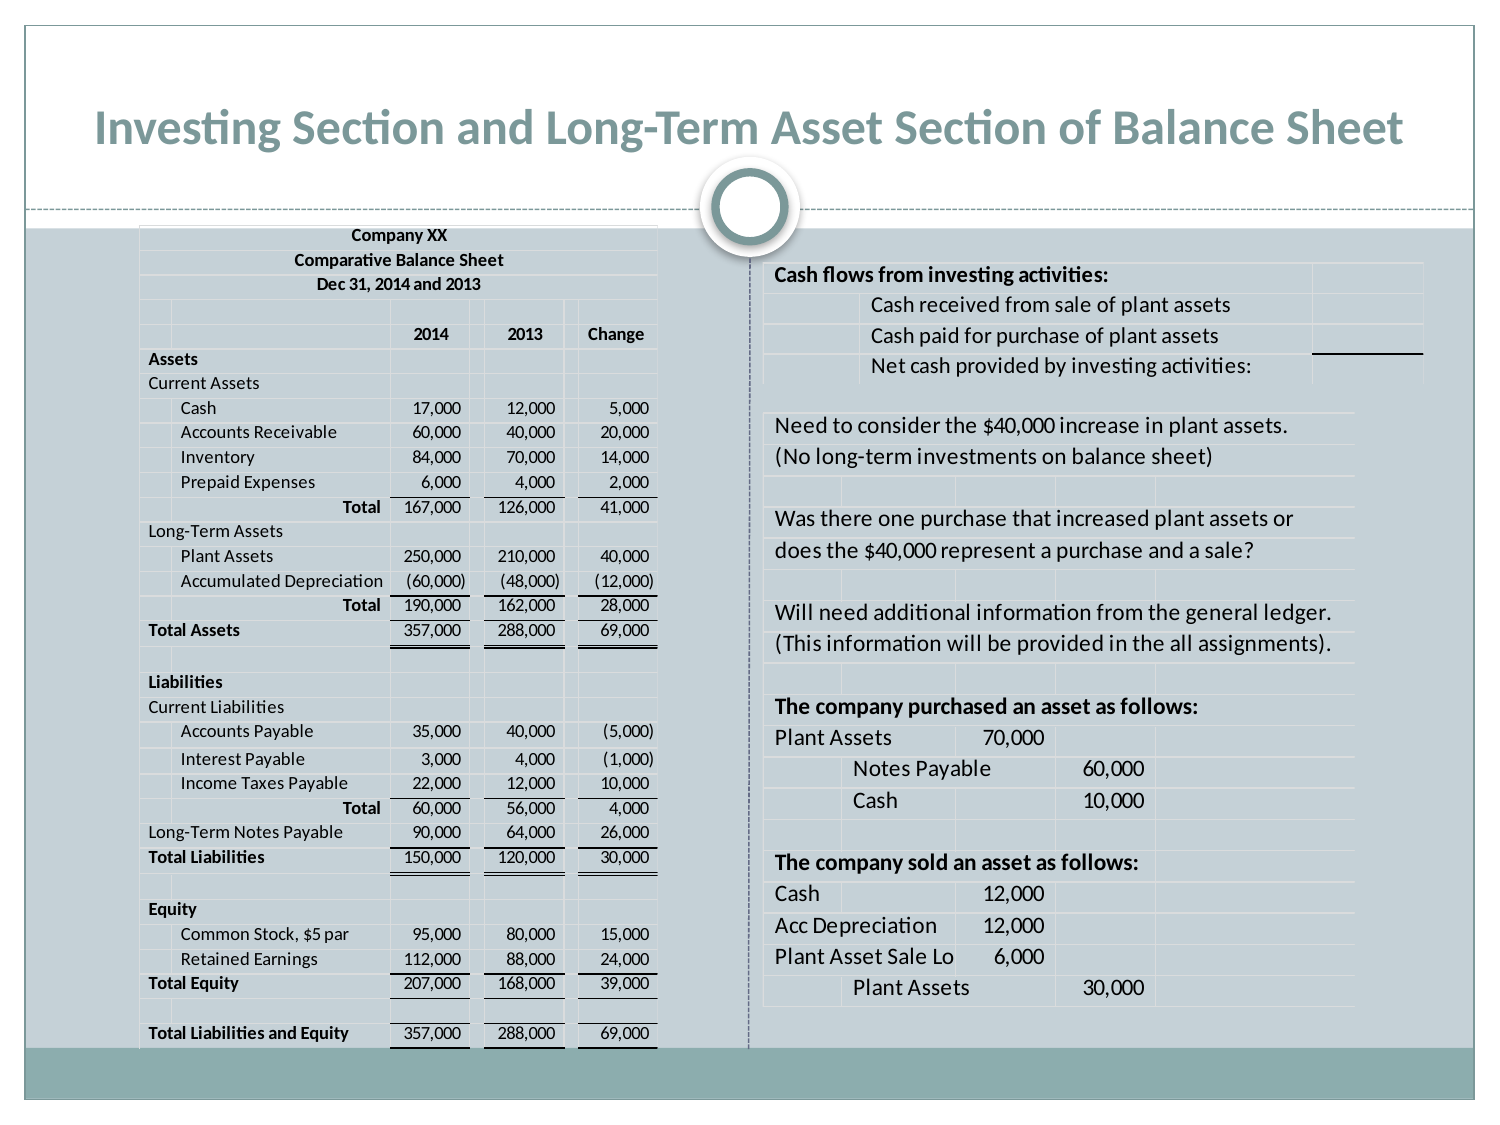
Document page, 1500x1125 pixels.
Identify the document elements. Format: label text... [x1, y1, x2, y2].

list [138, 224, 659, 1051]
picture [762, 412, 1357, 1009]
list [762, 262, 1426, 386]
title Investing Section and Long-Term Asset Section of Balance Sheet [49, 37, 1450, 162]
